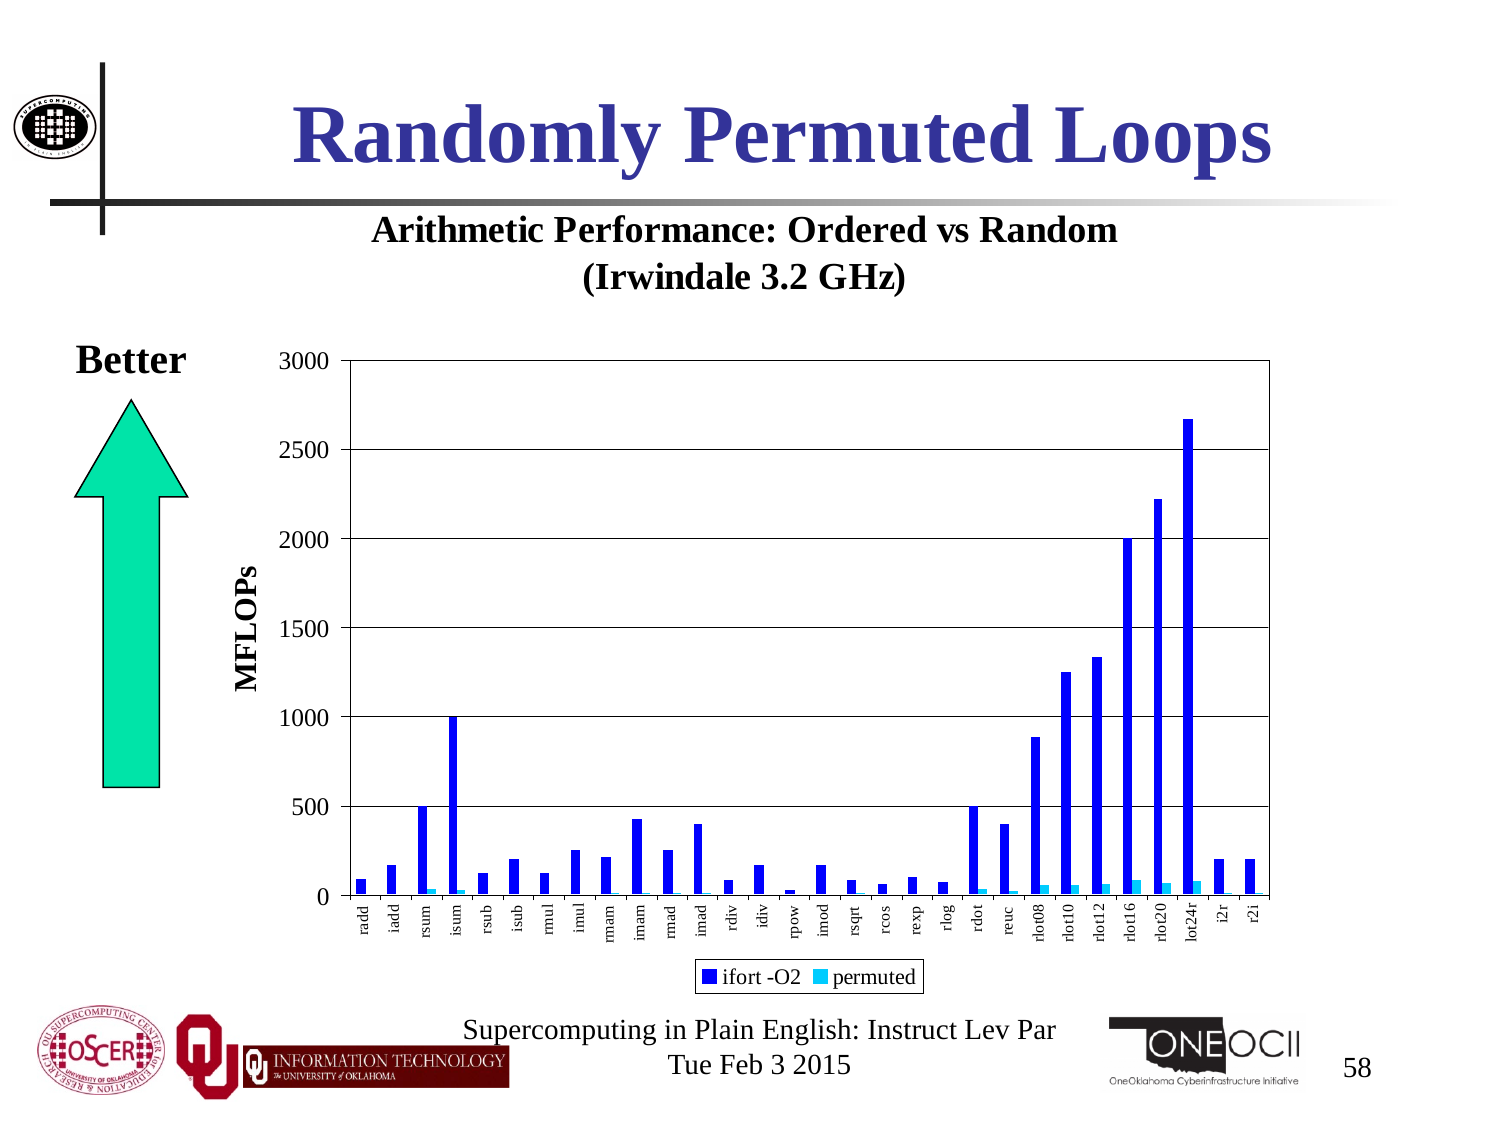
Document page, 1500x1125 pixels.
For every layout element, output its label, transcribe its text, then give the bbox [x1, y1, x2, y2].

picture [1100, 1013, 1306, 1093]
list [199, 174, 1288, 1005]
picture [12, 94, 98, 161]
picture [174, 1012, 513, 1102]
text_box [49, 324, 213, 788]
footer Supercomputing in Plain English: Instruct Lev Par Tue Feb 3 2015 [431, 1013, 1088, 1088]
title Randomly Permuted Loops [124, 74, 1442, 187]
slide_number 58 [1174, 1015, 1388, 1091]
picture [37, 1005, 165, 1095]
